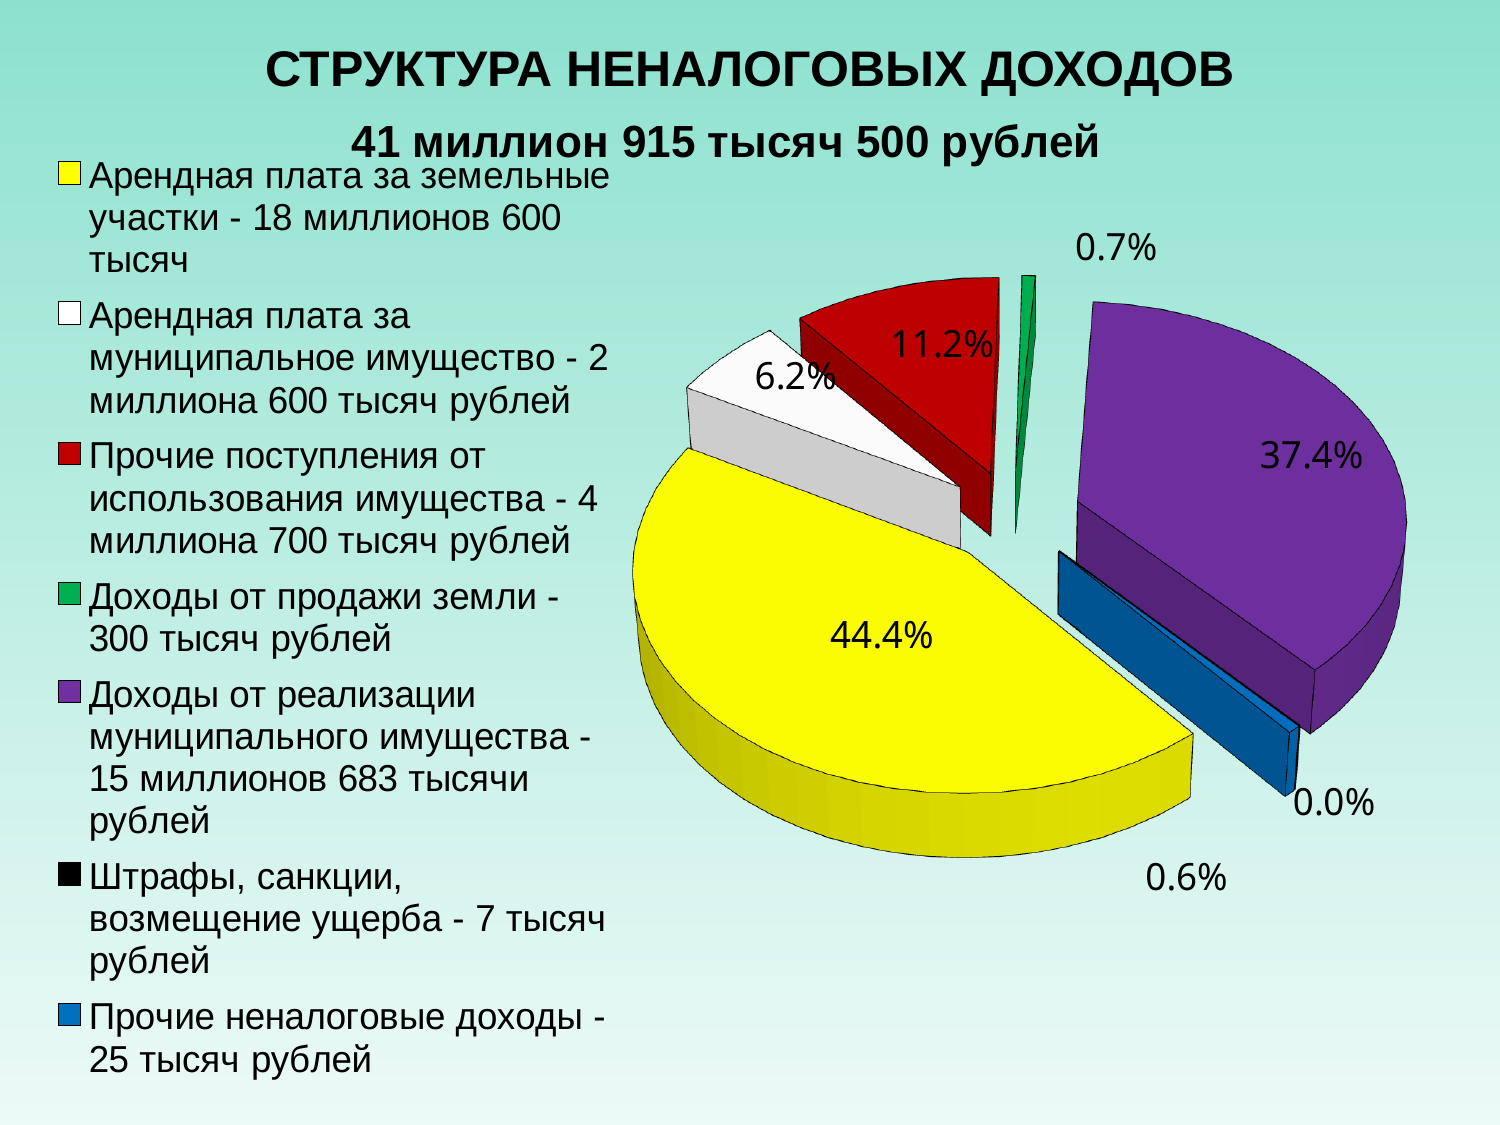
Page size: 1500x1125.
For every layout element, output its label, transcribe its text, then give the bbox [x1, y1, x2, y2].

chart [52, 89, 1483, 1095]
title СТРУКТУРА НЕНАЛОГОВЫХ ДОХОДОВ [75, 19, 1425, 88]
